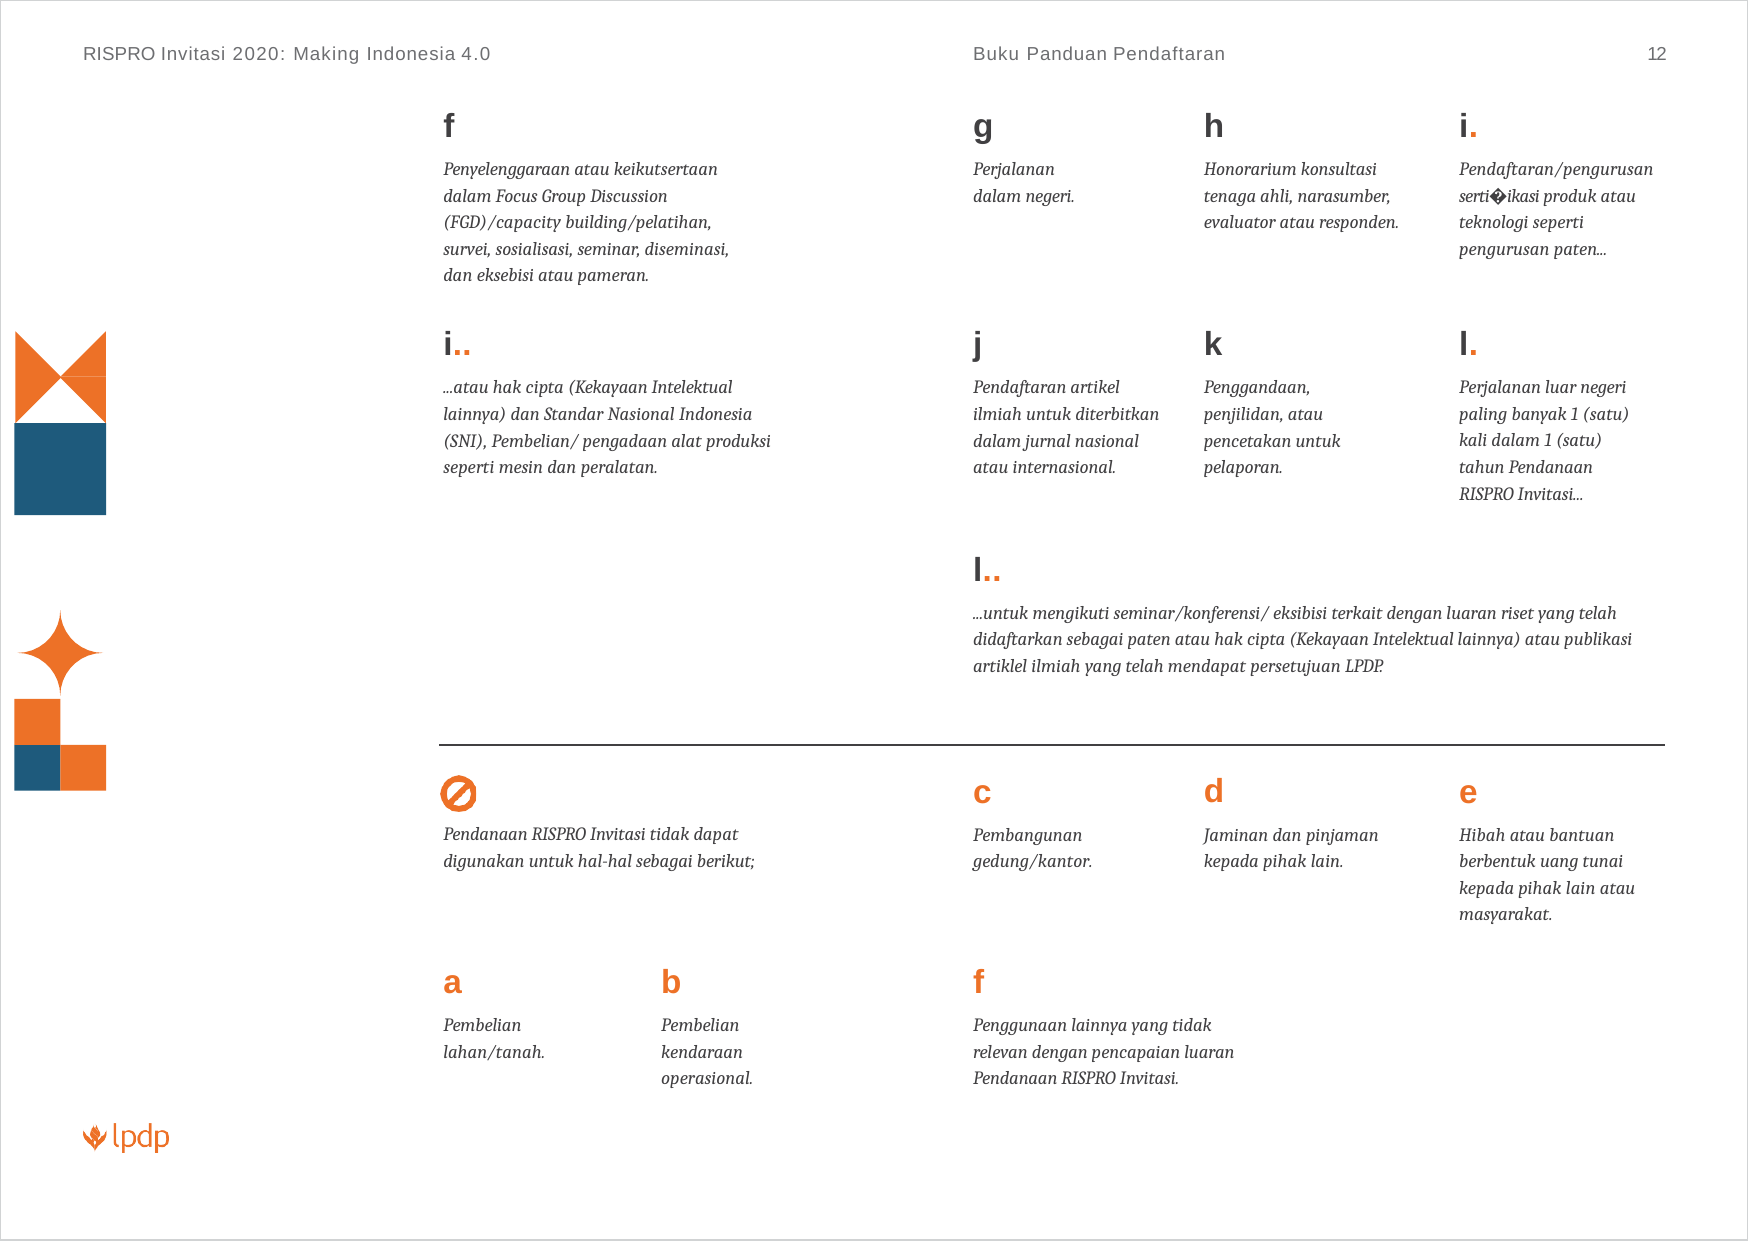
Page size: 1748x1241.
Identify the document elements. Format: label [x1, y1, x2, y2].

text_box [0, 0, 1748, 1241]
